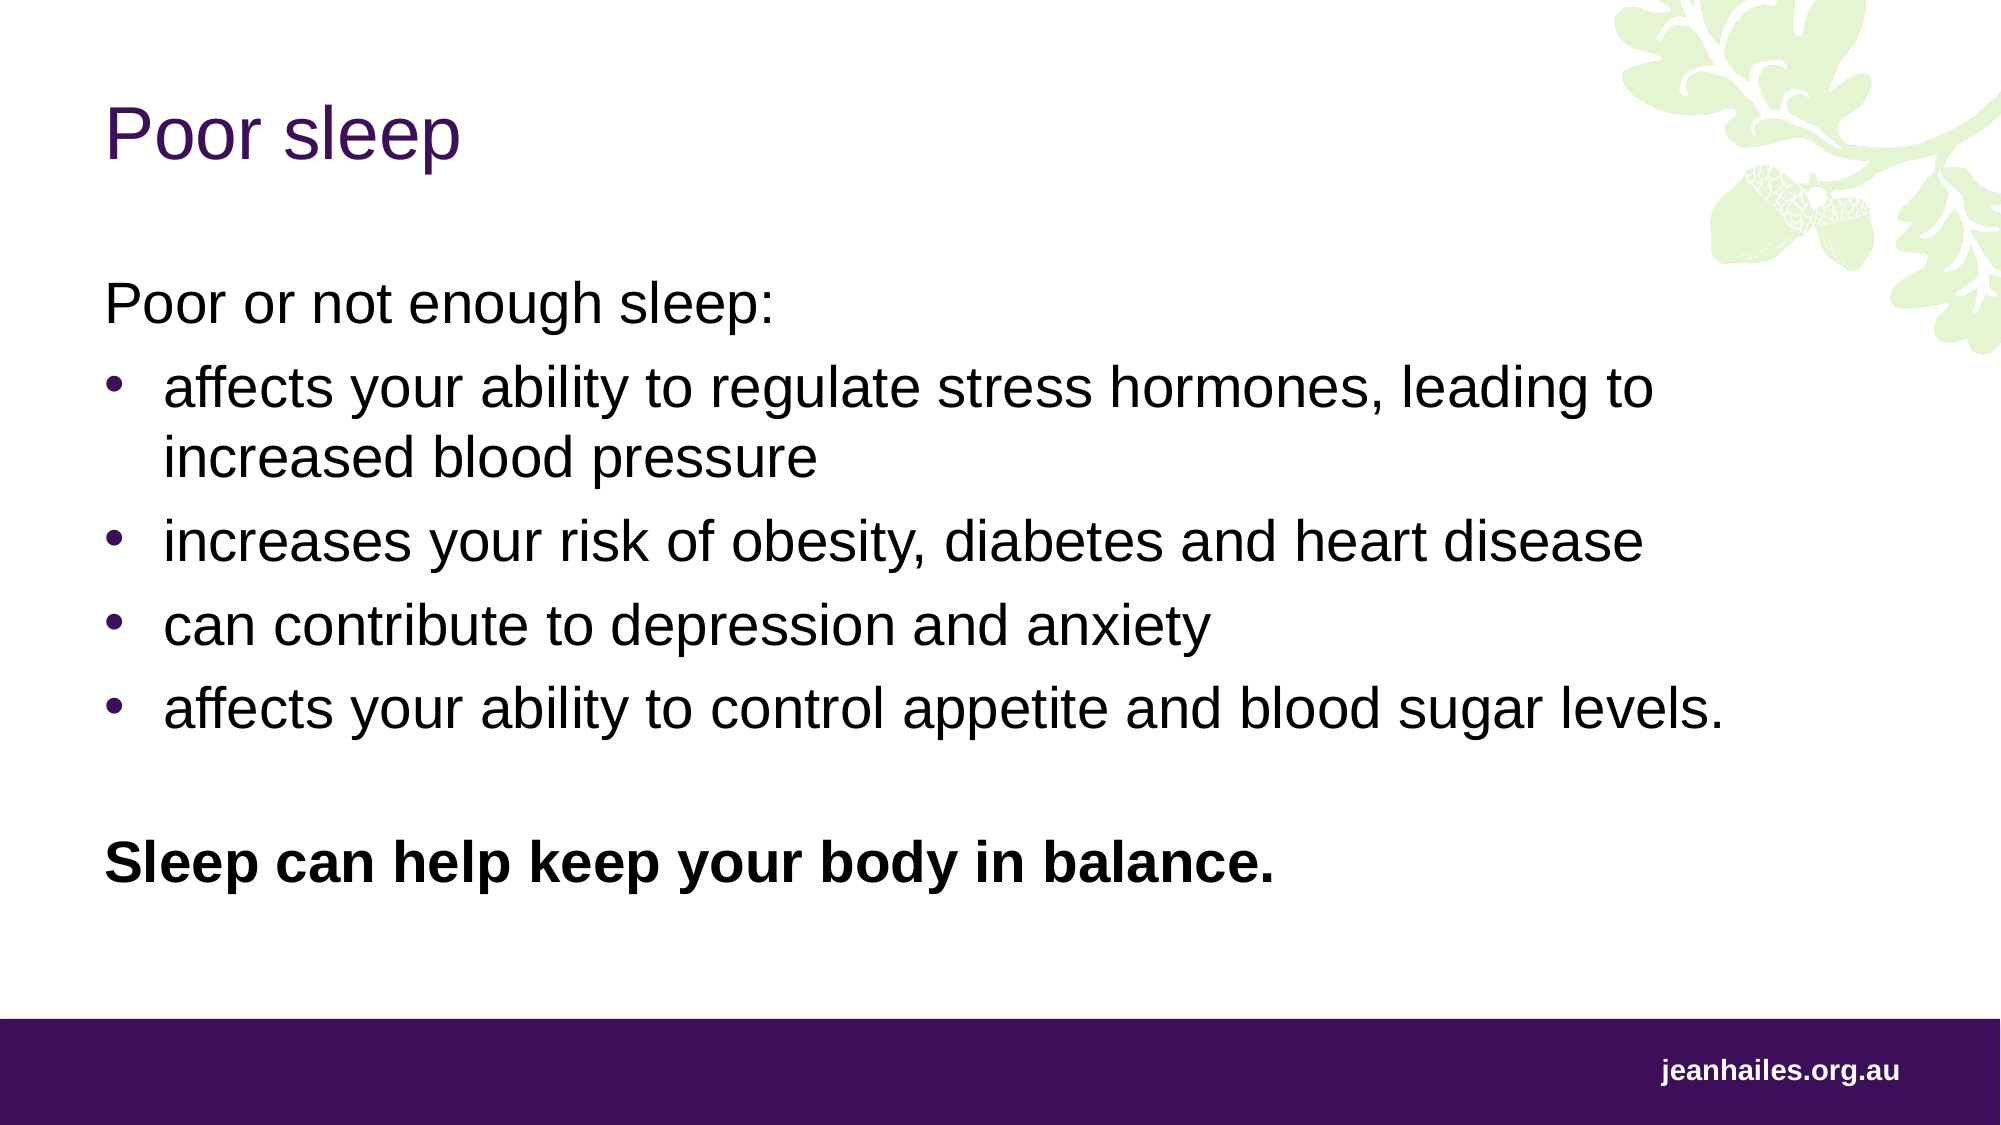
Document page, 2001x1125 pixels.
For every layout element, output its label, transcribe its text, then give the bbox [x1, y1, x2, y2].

title Poor sleep [104, 77, 1918, 238]
list Poor or not enough sleep: affects your ability to regulate stress hormones, leading to increased blood pressure increases your risk of obesity, diabetes and heart disease can contribute to depression and anxiety affects your ability to control appetite and blood sugar levels. Sleep can help keep your body in balance. [104, 257, 1918, 951]
